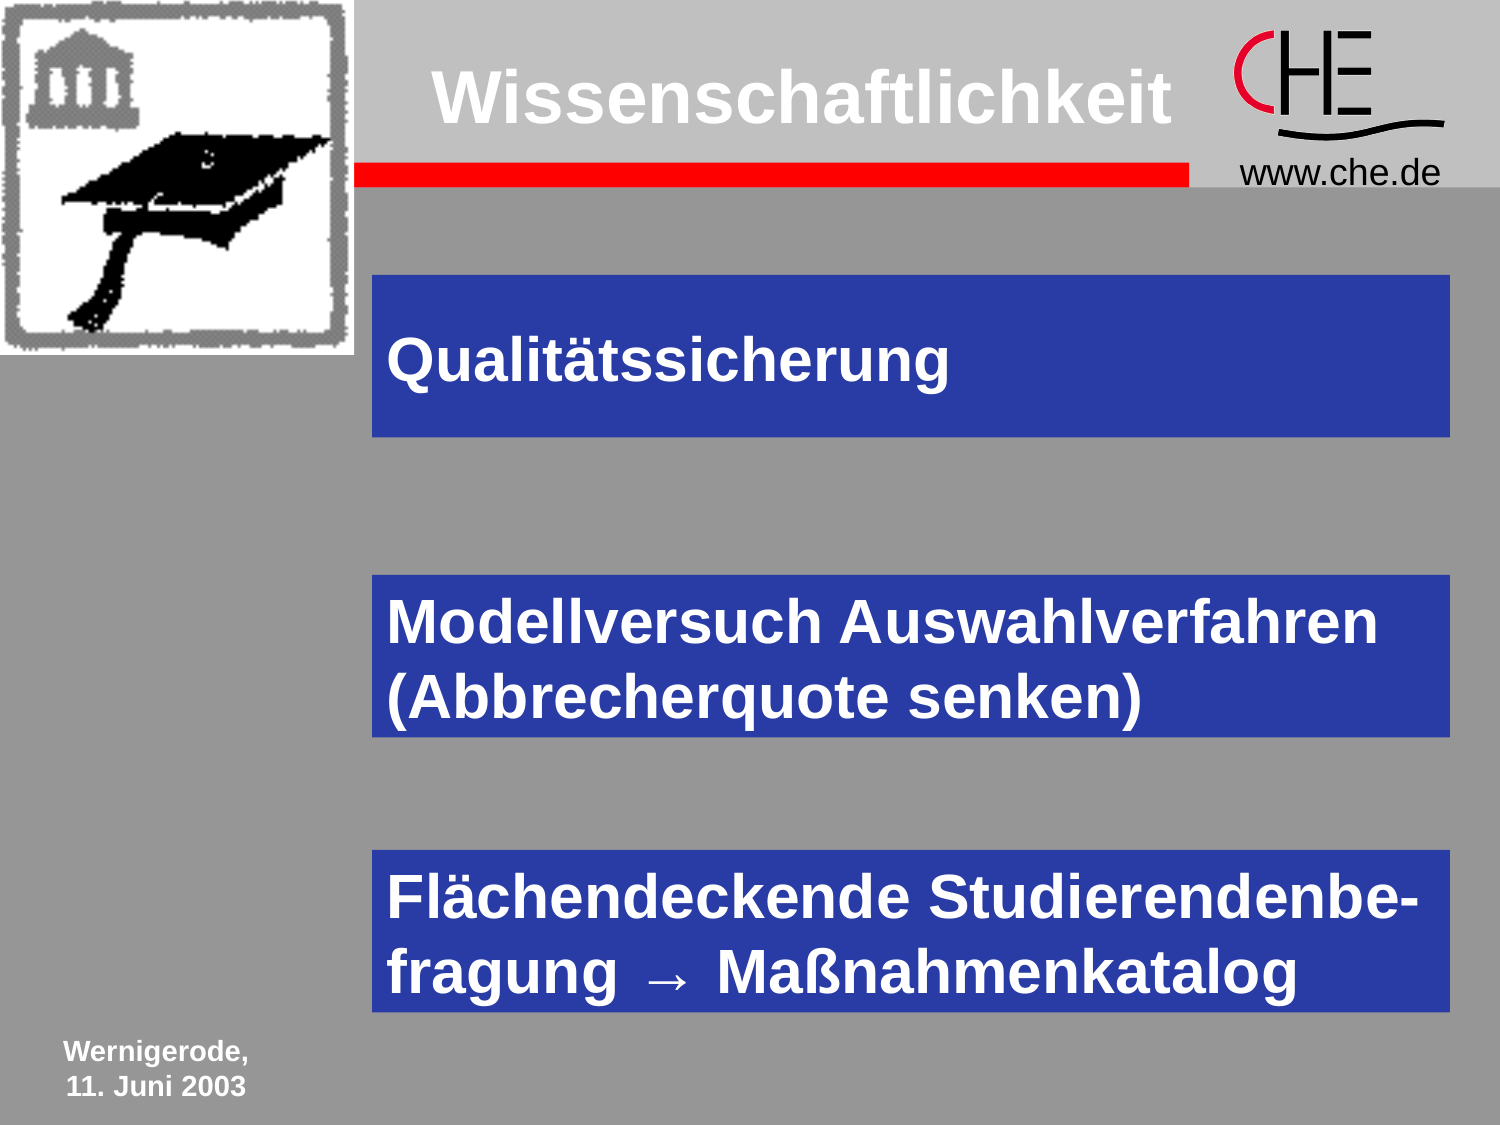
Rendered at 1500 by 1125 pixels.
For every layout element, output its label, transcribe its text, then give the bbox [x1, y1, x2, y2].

text_box Qualitätssicherung [372, 274, 1450, 438]
text_box Flächendeckende Studierendenbe- fragung → Maßnahmenkatalog [372, 849, 1450, 1013]
text_box Modellversuch Auswahlverfahren (Abbrecherquote senken) [372, 574, 1450, 738]
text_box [0, 0, 355, 355]
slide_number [0, 1025, 313, 1100]
picture [1233, 27, 1446, 143]
title Wissenschaftlichkeit [416, 37, 1252, 150]
text_box [1262, 24, 1475, 100]
